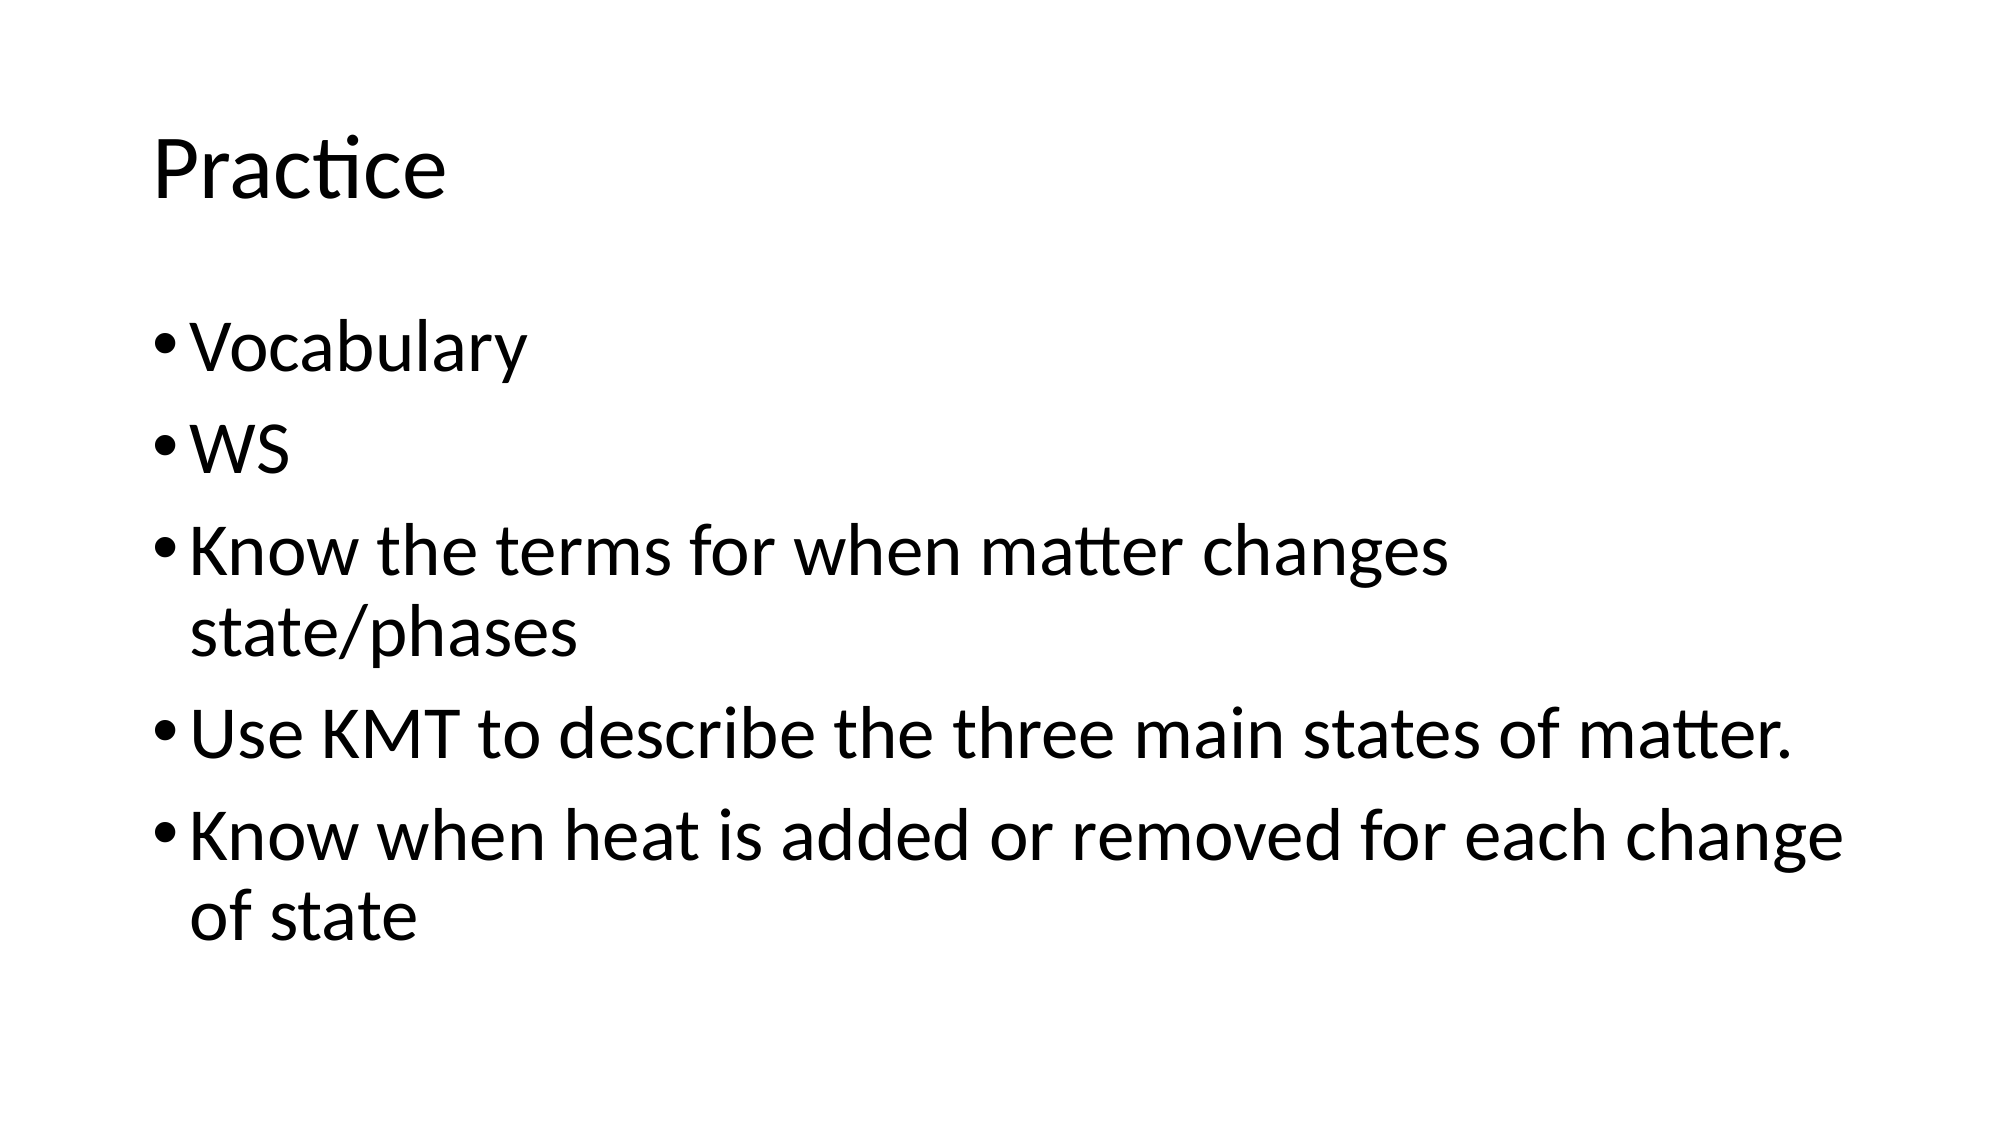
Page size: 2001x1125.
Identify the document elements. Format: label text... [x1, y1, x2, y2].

title Practice [137, 59, 1863, 278]
list Vocabulary WS Know the terms for when matter changes state/phases Use KMT to describe the three main states of matter. Know when heat is added or removed for each change of state [137, 299, 1863, 1014]
